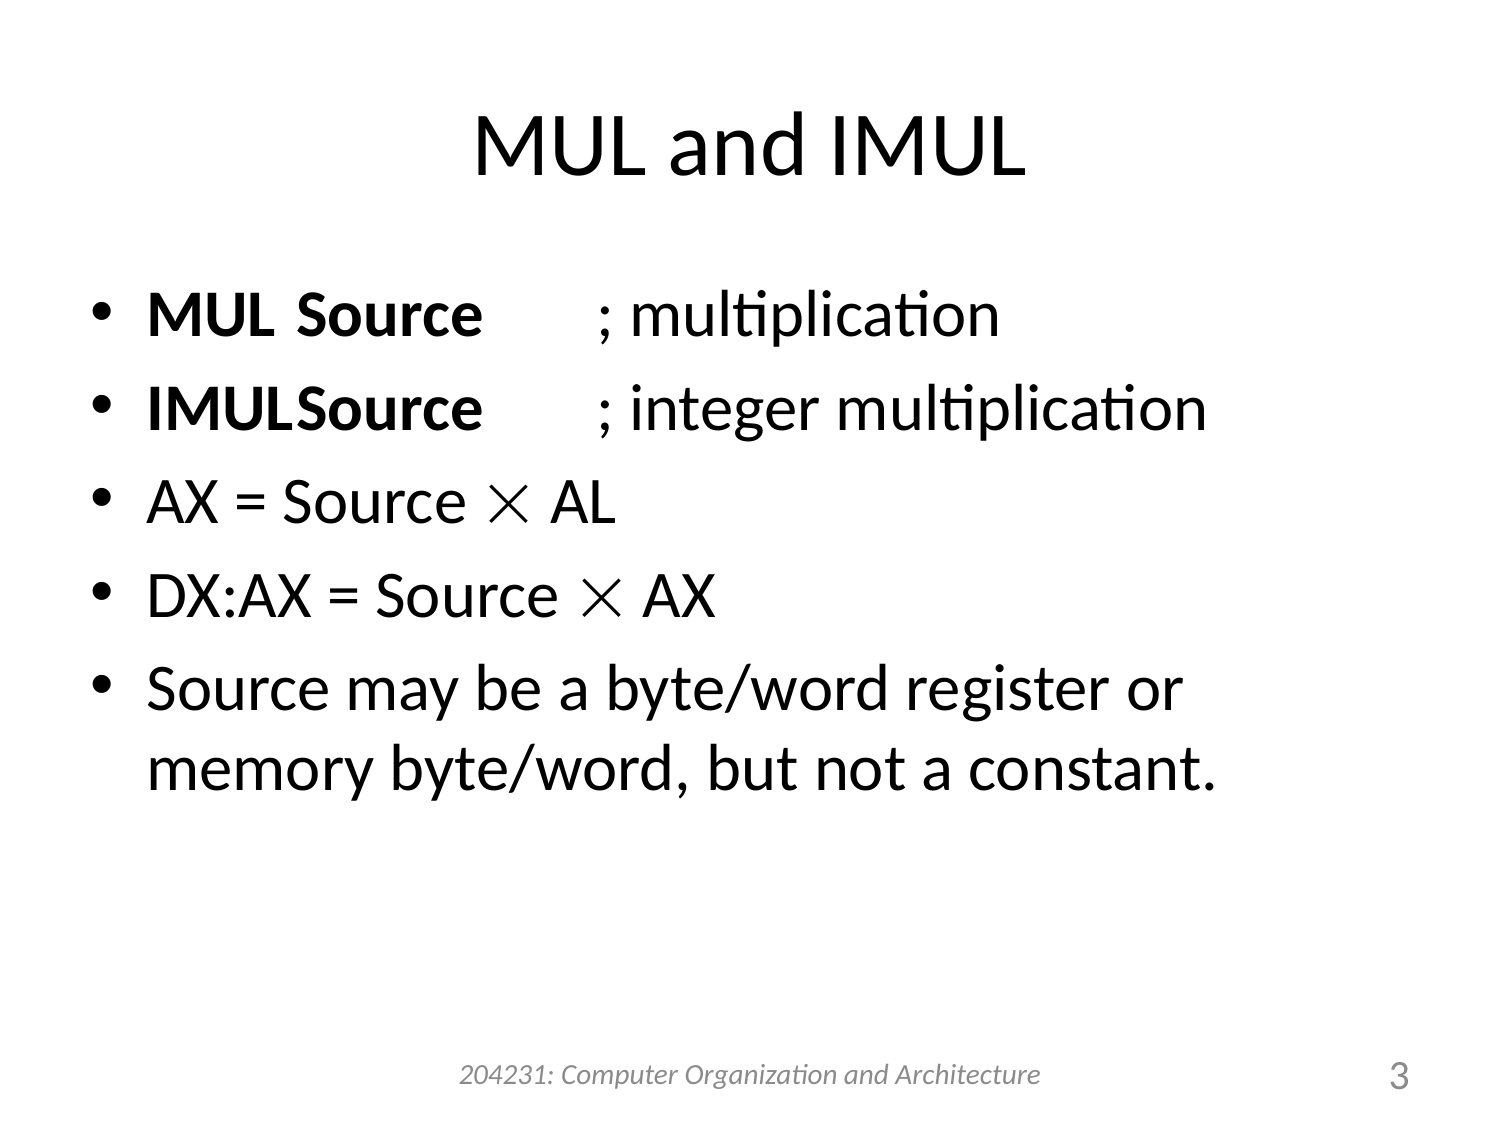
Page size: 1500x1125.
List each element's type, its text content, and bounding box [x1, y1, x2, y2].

slide_number 3 [1074, 1042, 1425, 1103]
footer 204231: Computer Organization and Architecture [76, 1042, 1074, 1103]
title MUL and IMUL [75, 45, 1425, 233]
list MUL Source ; multiplication IMUL Source ; integer multiplication AX = Source  AL DX:AX = Source  AX Source may be a byte/word register or memory byte/word, but not a constant. [75, 262, 1425, 1005]
